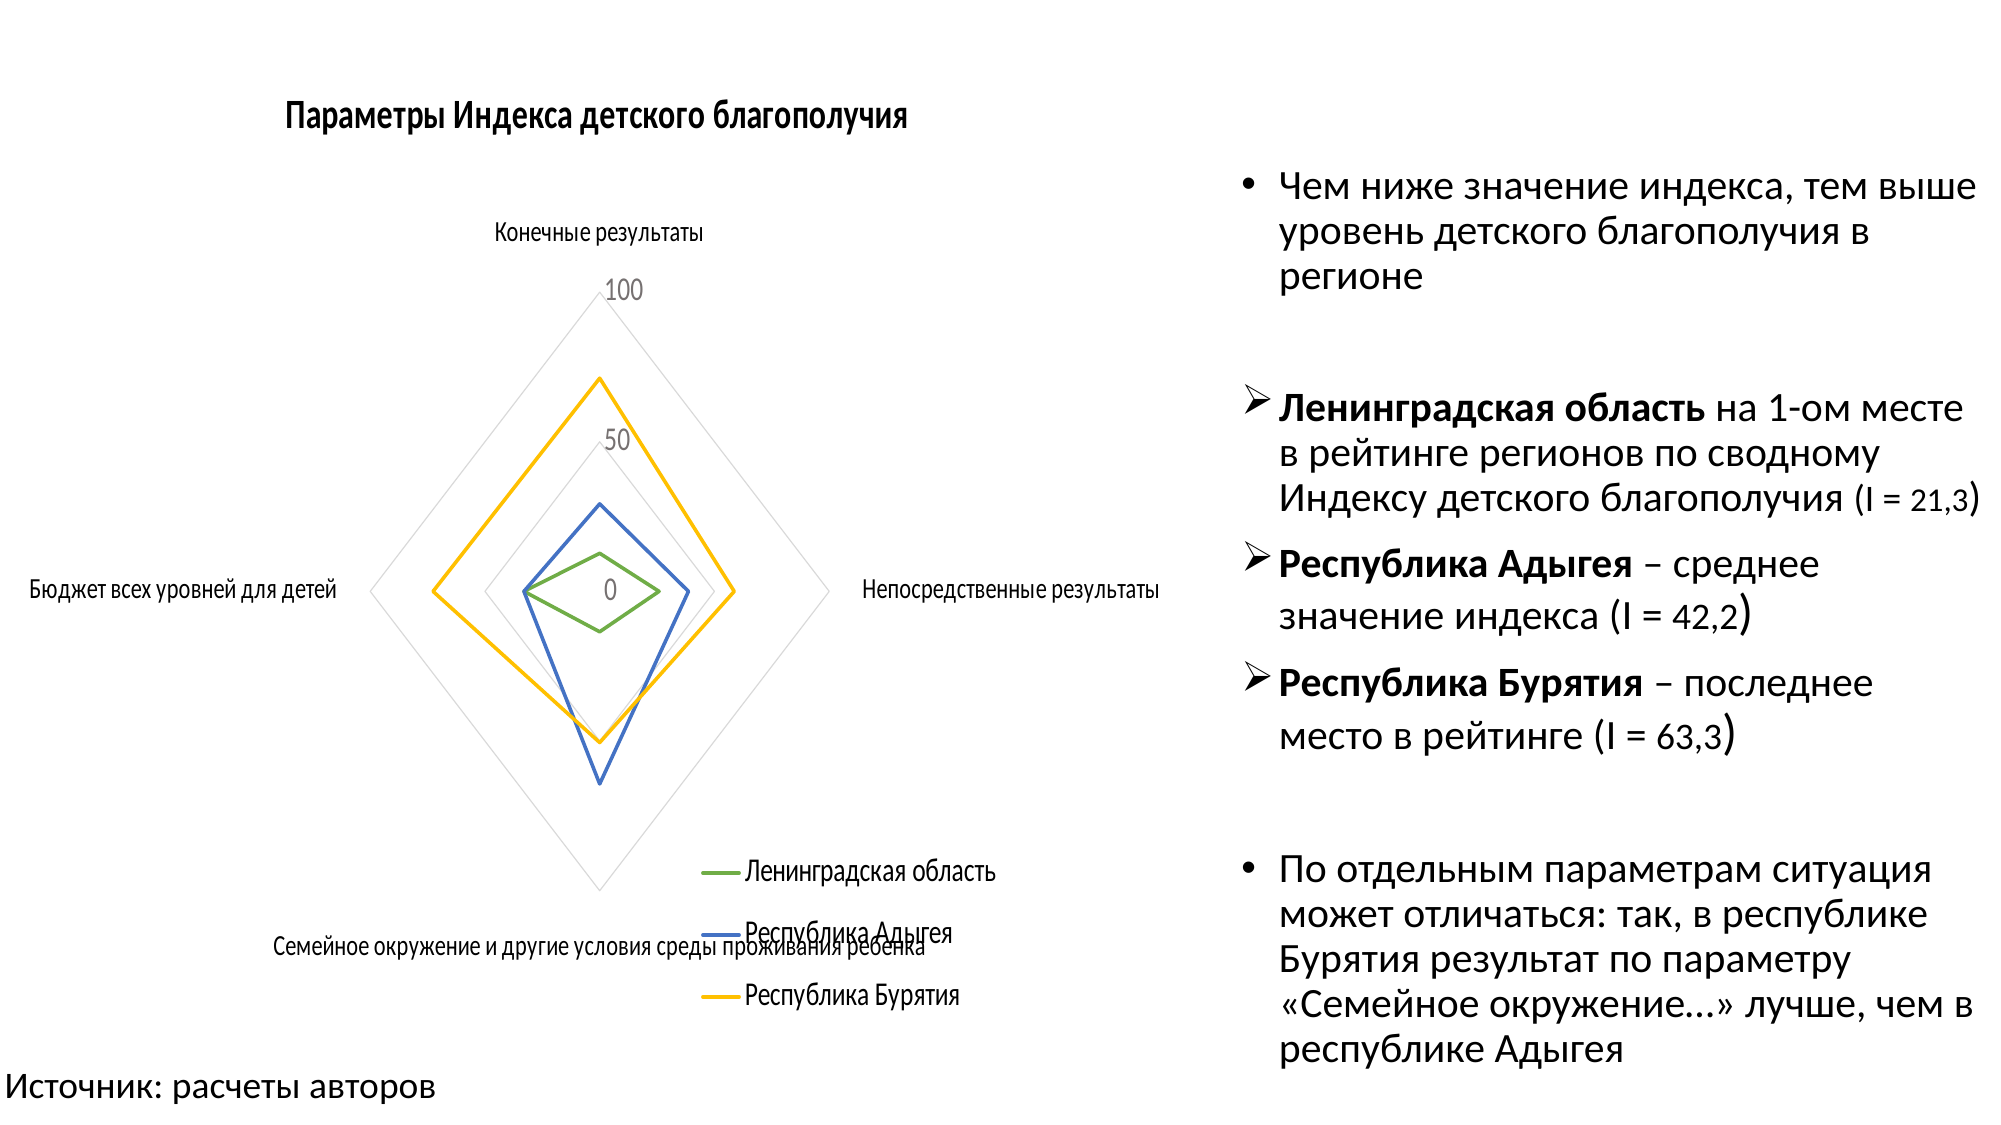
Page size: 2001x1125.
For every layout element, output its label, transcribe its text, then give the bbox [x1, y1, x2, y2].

list Чем ниже значение индекса, тем выше уровень детского благополучия в регионе Ленинградская область на 1-ом месте в рейтинге регионов по сводному Индексу детского благополучия (I = 21,3) Республика Адыгея – среднее значение индекса (I = 42,2) Республика Бурятия – последнее место в рейтинге (I = 63,3) По отдельным параметрам ситуация может отличаться: так, в республике Бурятия результат по параметру «Семейное окружение…» лучше, чем в республике Адыгея [1226, 155, 2000, 1115]
chart [29, 40, 1161, 1085]
text_box Источник: расчеты авторов [0, 1053, 990, 1114]
